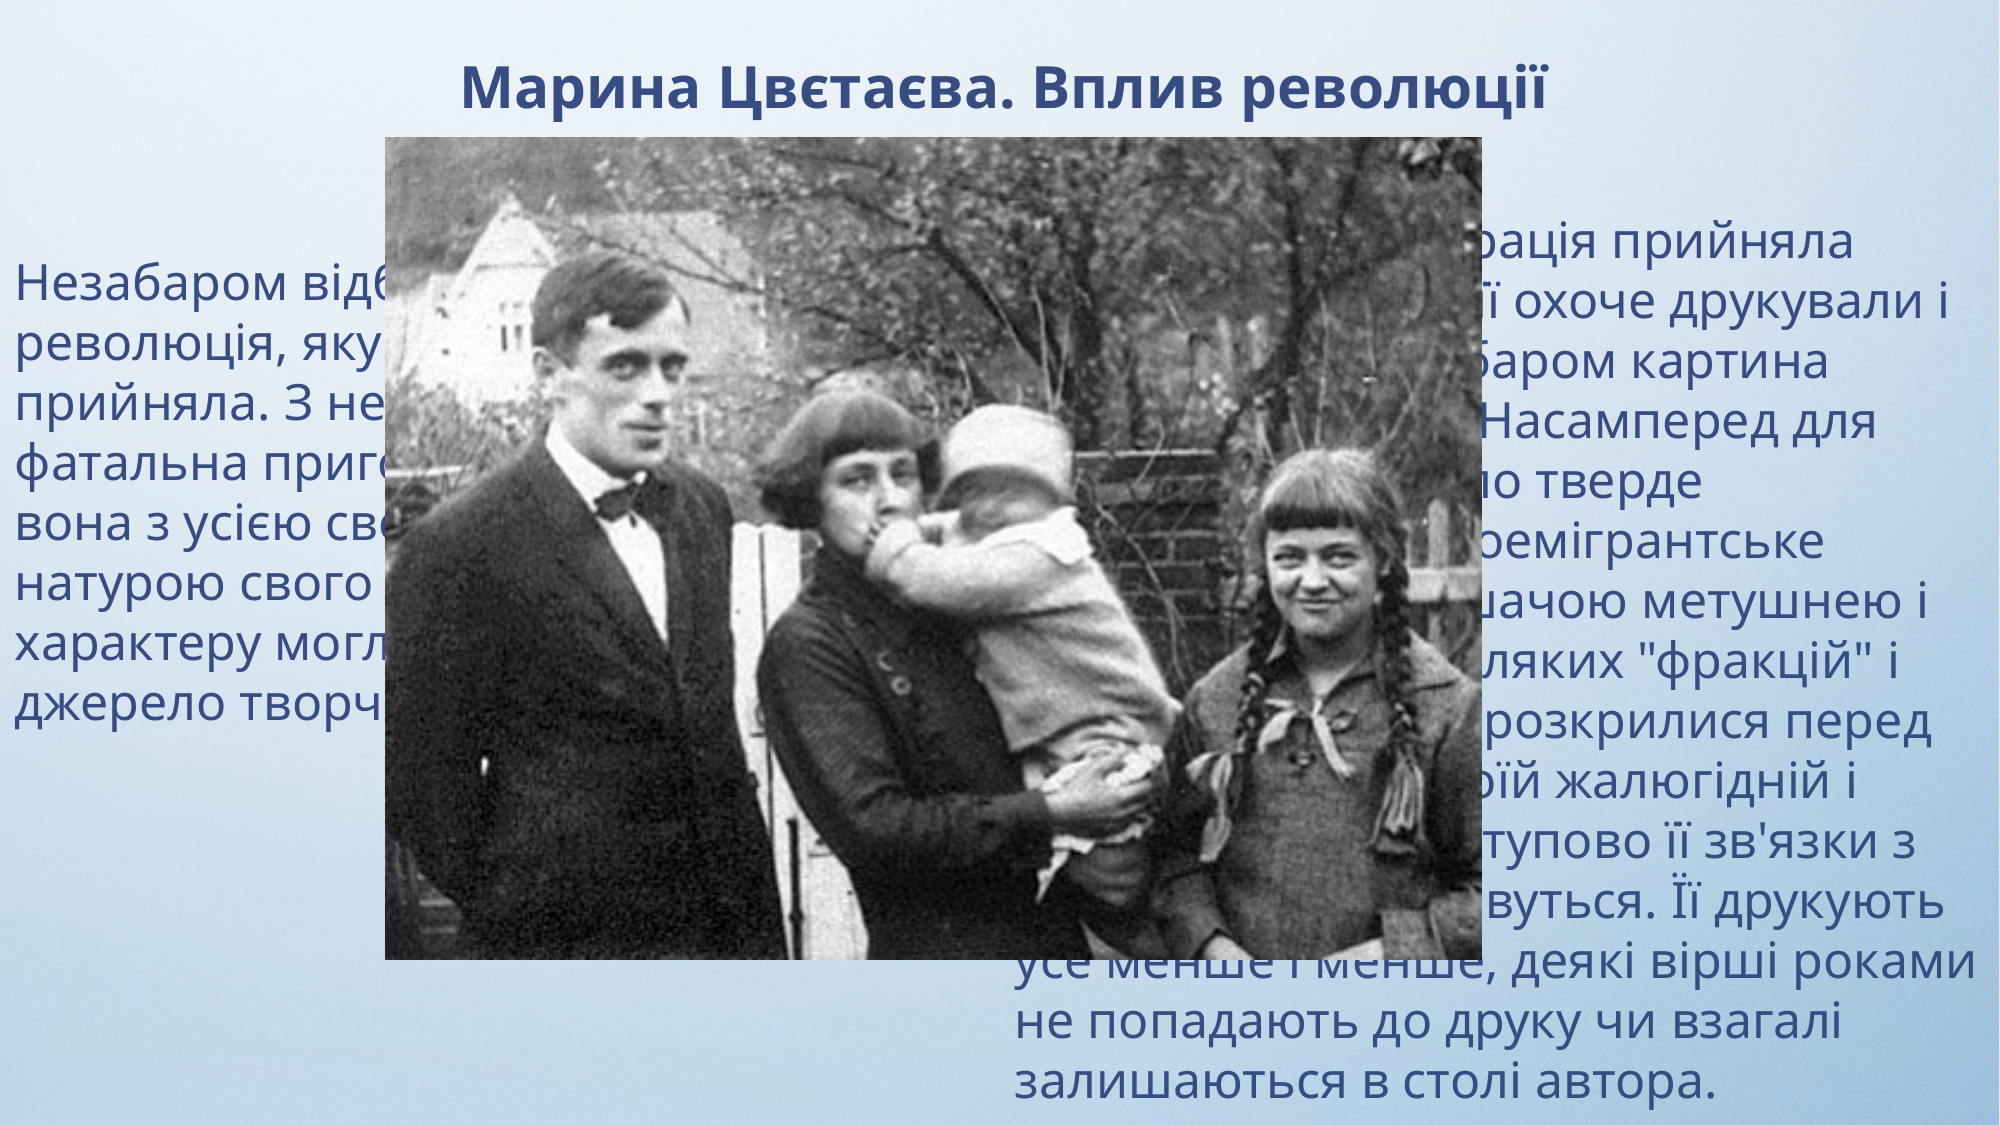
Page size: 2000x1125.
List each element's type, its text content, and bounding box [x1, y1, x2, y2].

text_box Спочатку біла еміграція прийняла Цветаеву як свою, її охоче друкували і хвалили. Але незабаром картина істотно змінилася. Насамперед для Цвєтаєвої наступило тверде протверезіння. Білоемігрантське середовище, з мишачою метушнею і лютою гризнею всіляких "фракцій" і "партій", відразу ж розкрилися перед поетесою у всій своїй жалюгідній і огидній наготі. Поступово її зв'язки з білою еміграцією рвуться. Її друкують усе менше і менше, деякі вірші роками не попадають до друку чи взагалі залишаються в столі автора. [999, 201, 2000, 1116]
picture [0, 0, 2000, 1125]
text_box Незабаром відбулася Жовтнева революція, яку Марина Цвєтаєва не прийняла. З нею відбулося по істині фатальна пригода. Здавалося б, саме вона з усією своєю бунтарською натурою свого людського і поетичного характеру могла знайти в революції джерело творчого одухотворення. [0, 243, 385, 919]
text_box Марина Цвєтаєва. Вплив революції [444, 42, 1815, 128]
